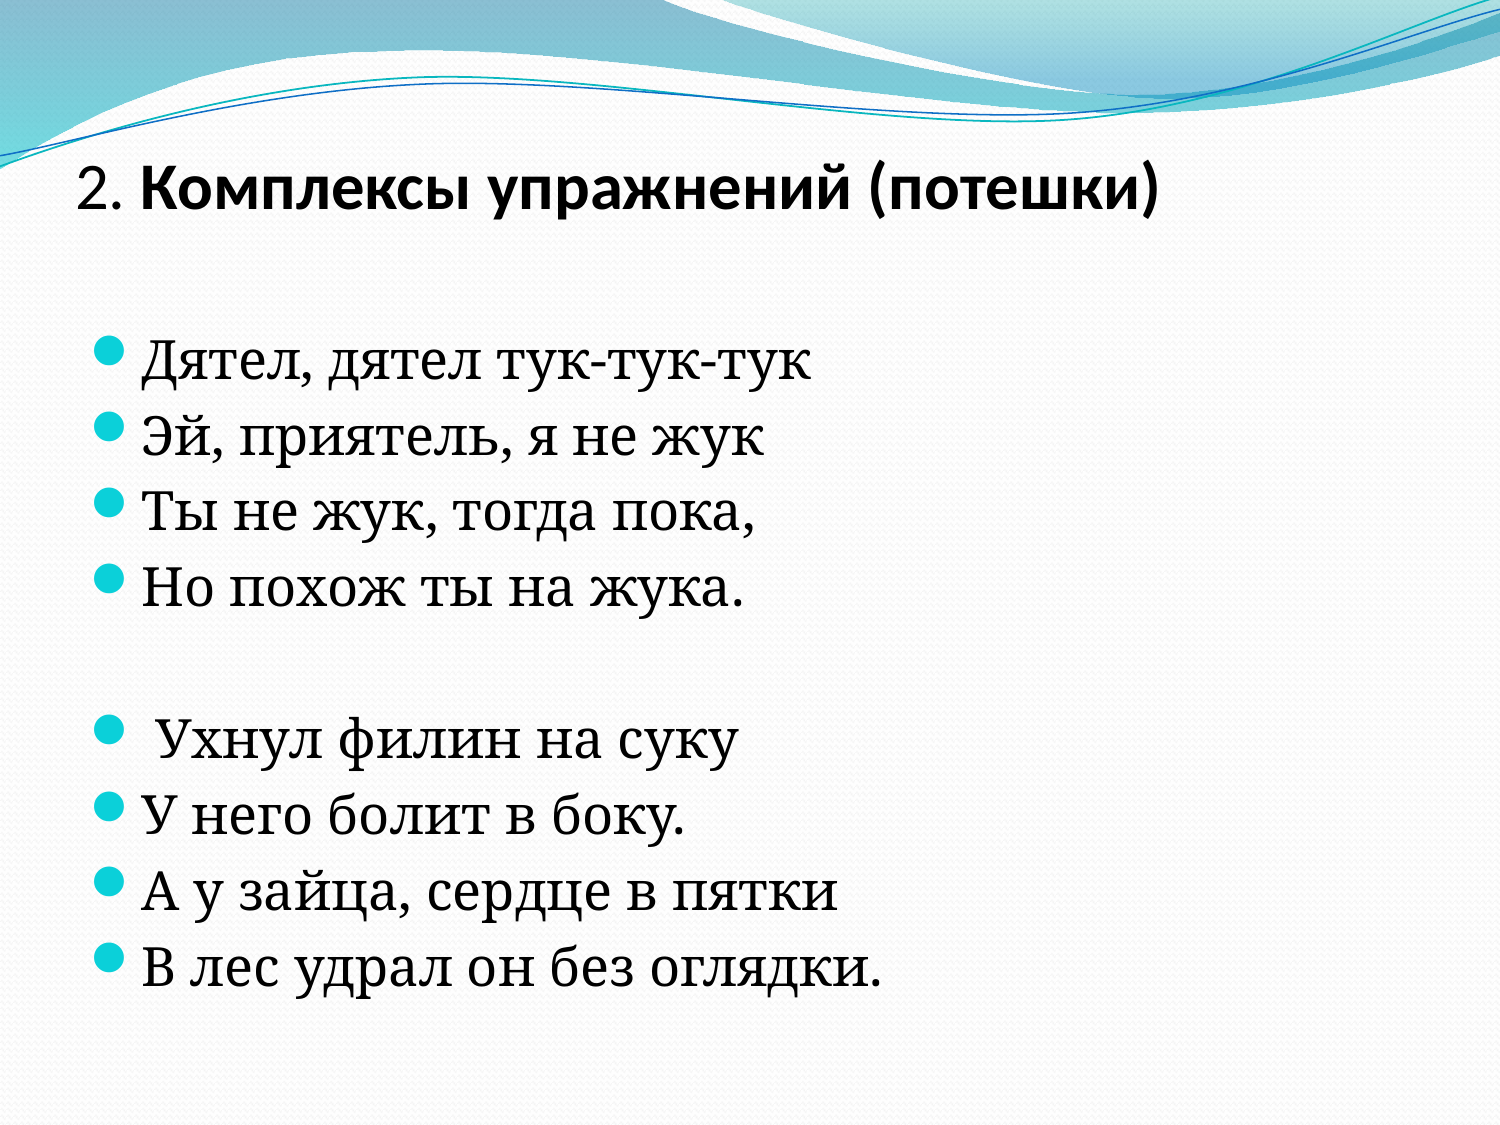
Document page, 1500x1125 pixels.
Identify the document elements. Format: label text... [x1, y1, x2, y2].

title 2. Комплексы упражнений (потешки) [75, 115, 1425, 303]
list Дятел, дятел тук-тук-тук Эй, приятель, я не жук Ты не жук, тогда пока, Но похож ты на жука. Ухнул филин на суку У него болит в боку. А у зайца, сердце в пятки В лес удрал он без оглядки. [75, 317, 1425, 1038]
